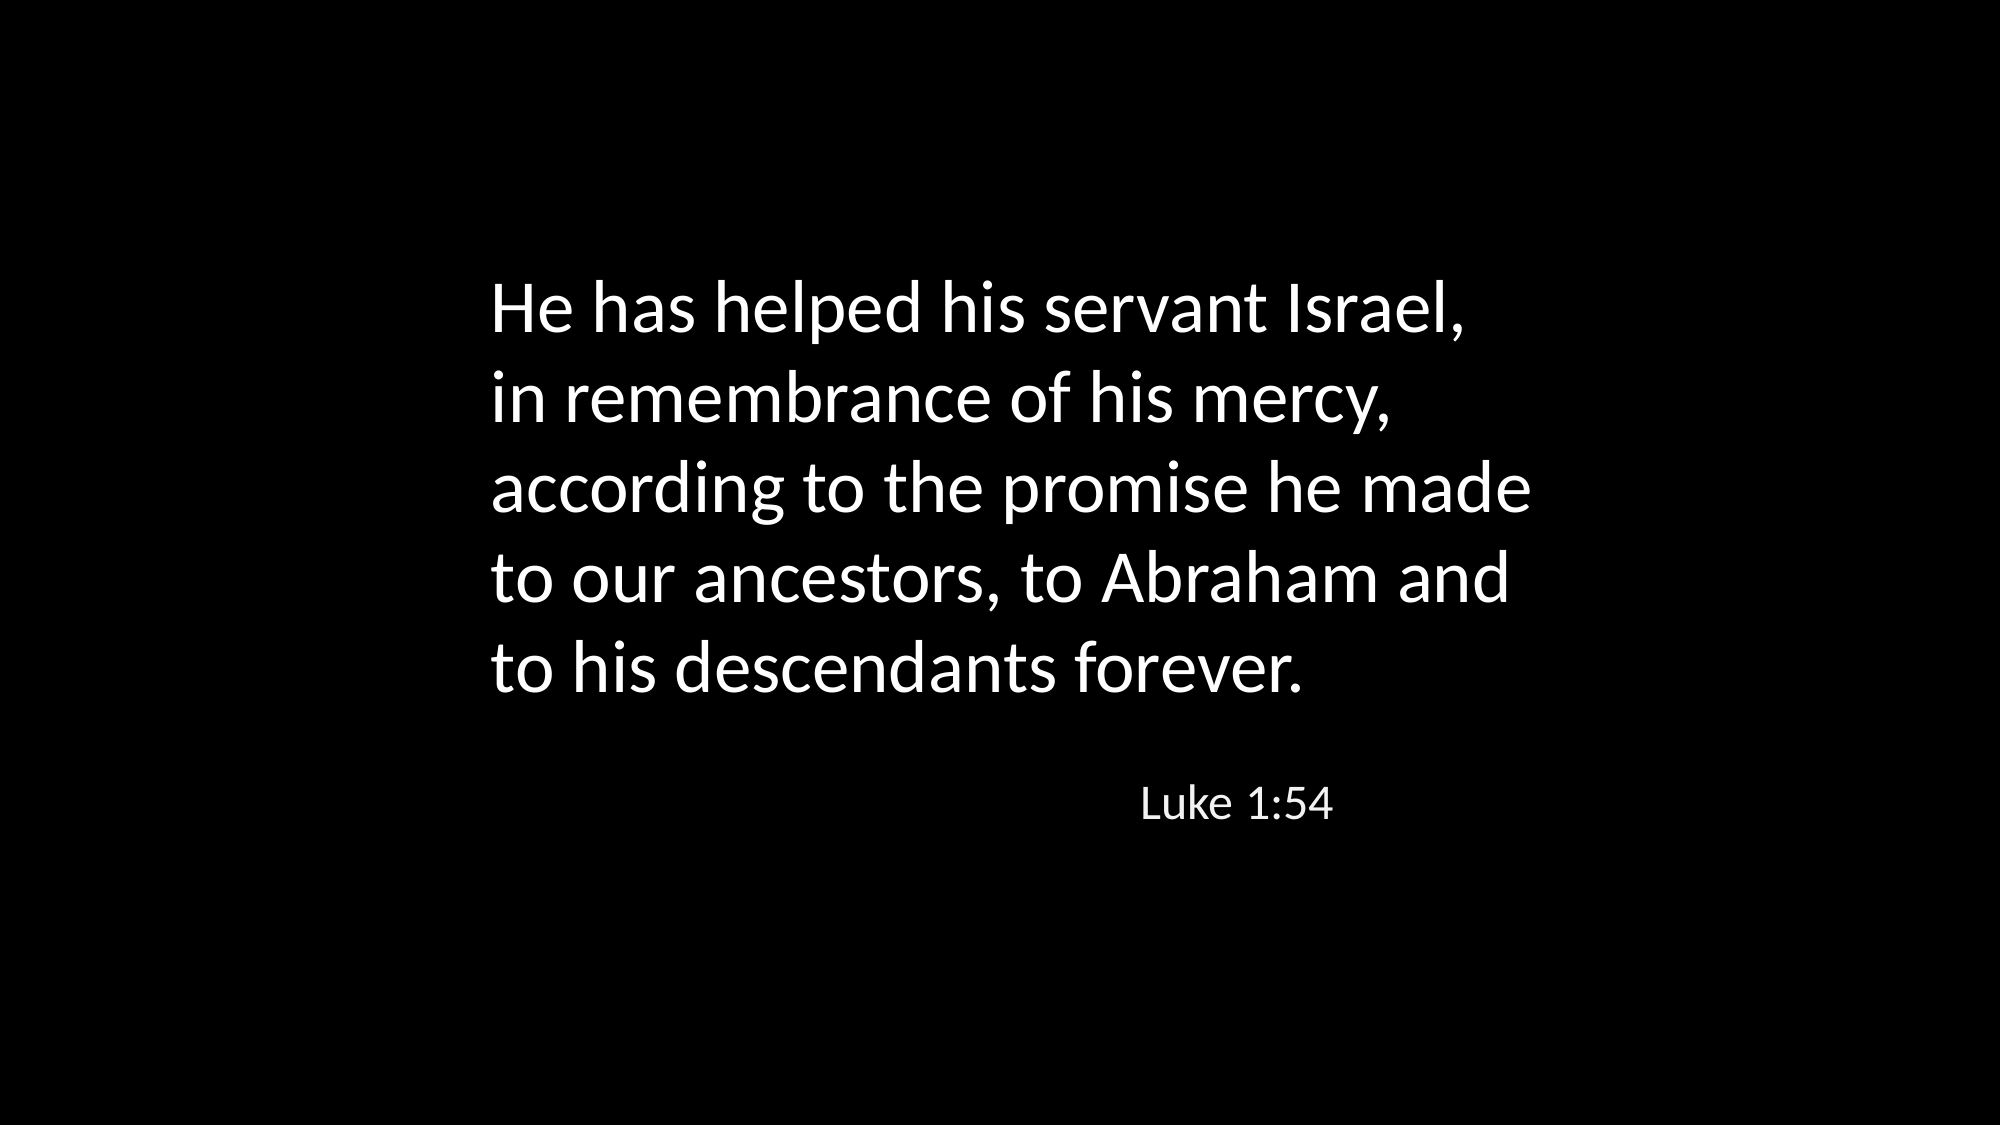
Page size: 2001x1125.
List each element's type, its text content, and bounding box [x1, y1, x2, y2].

text_box He has helped his servant Israel, in remembrance of his mercy, according to the promise he made to our ancestors, to Abraham and to his descendants forever. [475, 249, 1551, 715]
text_box Luke 1:54 [962, 762, 1513, 838]
